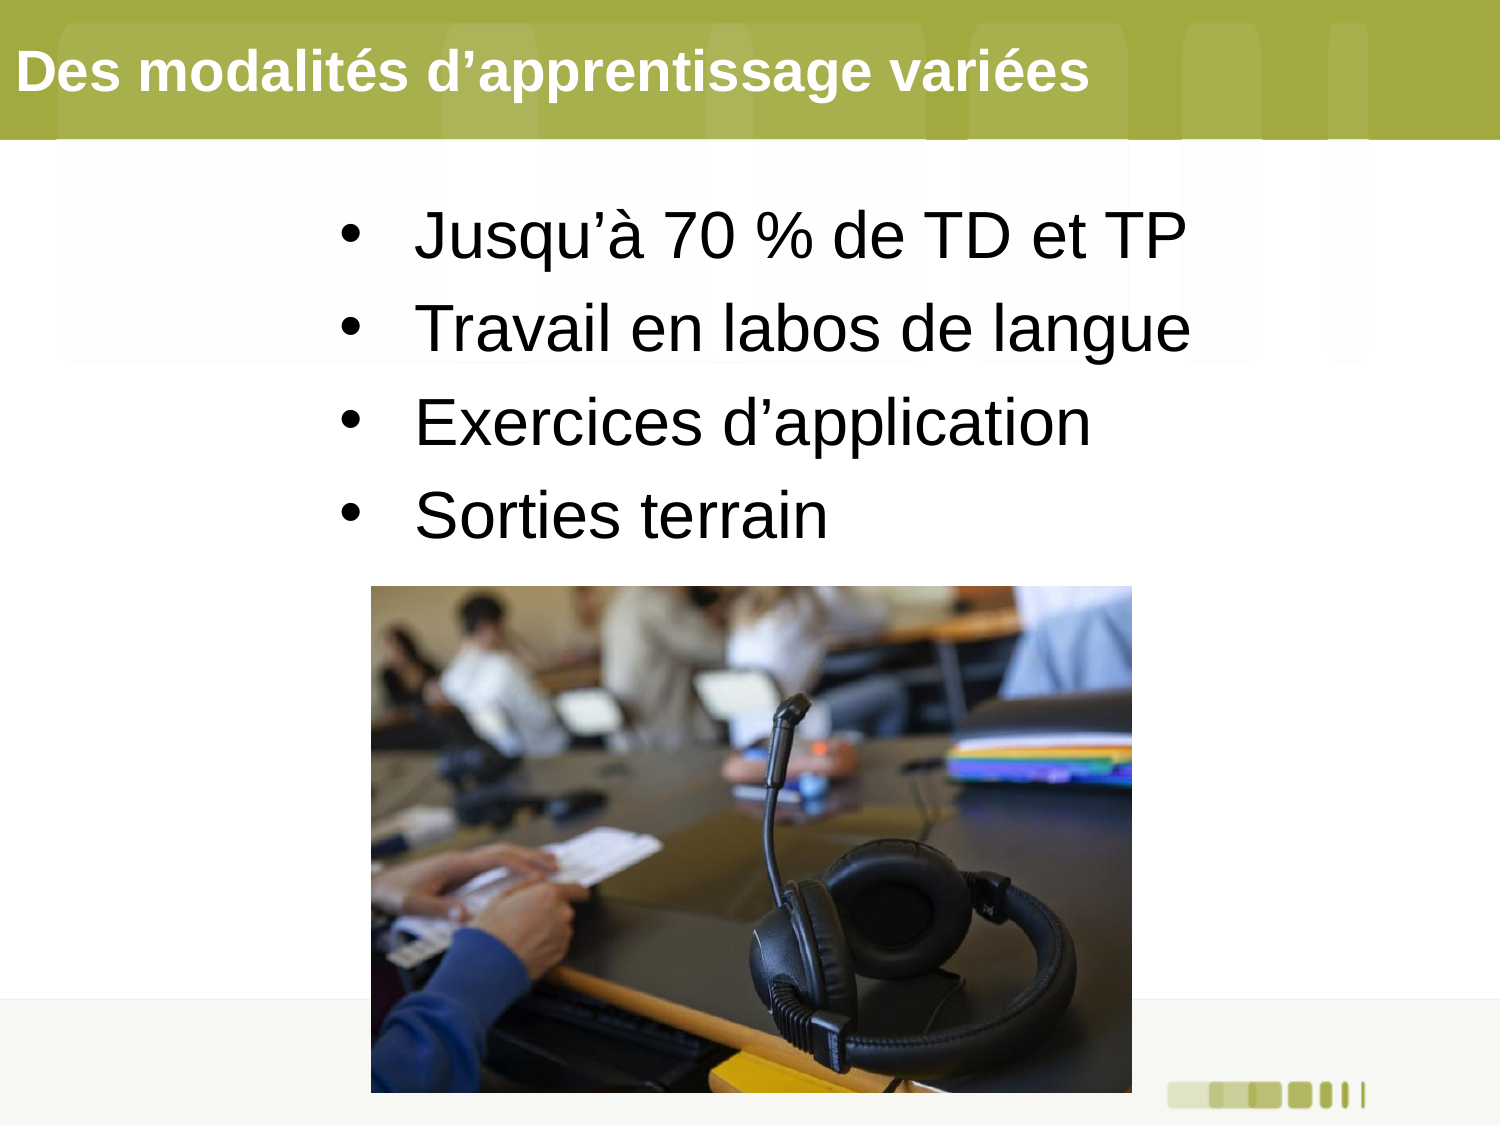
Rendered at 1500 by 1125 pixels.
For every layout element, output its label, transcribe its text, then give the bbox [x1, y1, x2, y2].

picture [0, 138, 1500, 1125]
title Des modalités d’apprentissage variées [0, 0, 1500, 138]
list Jusqu’à 70 % de TD et TP Travail en labos de langue Exercices d’application Sorties terrain [324, 184, 1317, 539]
